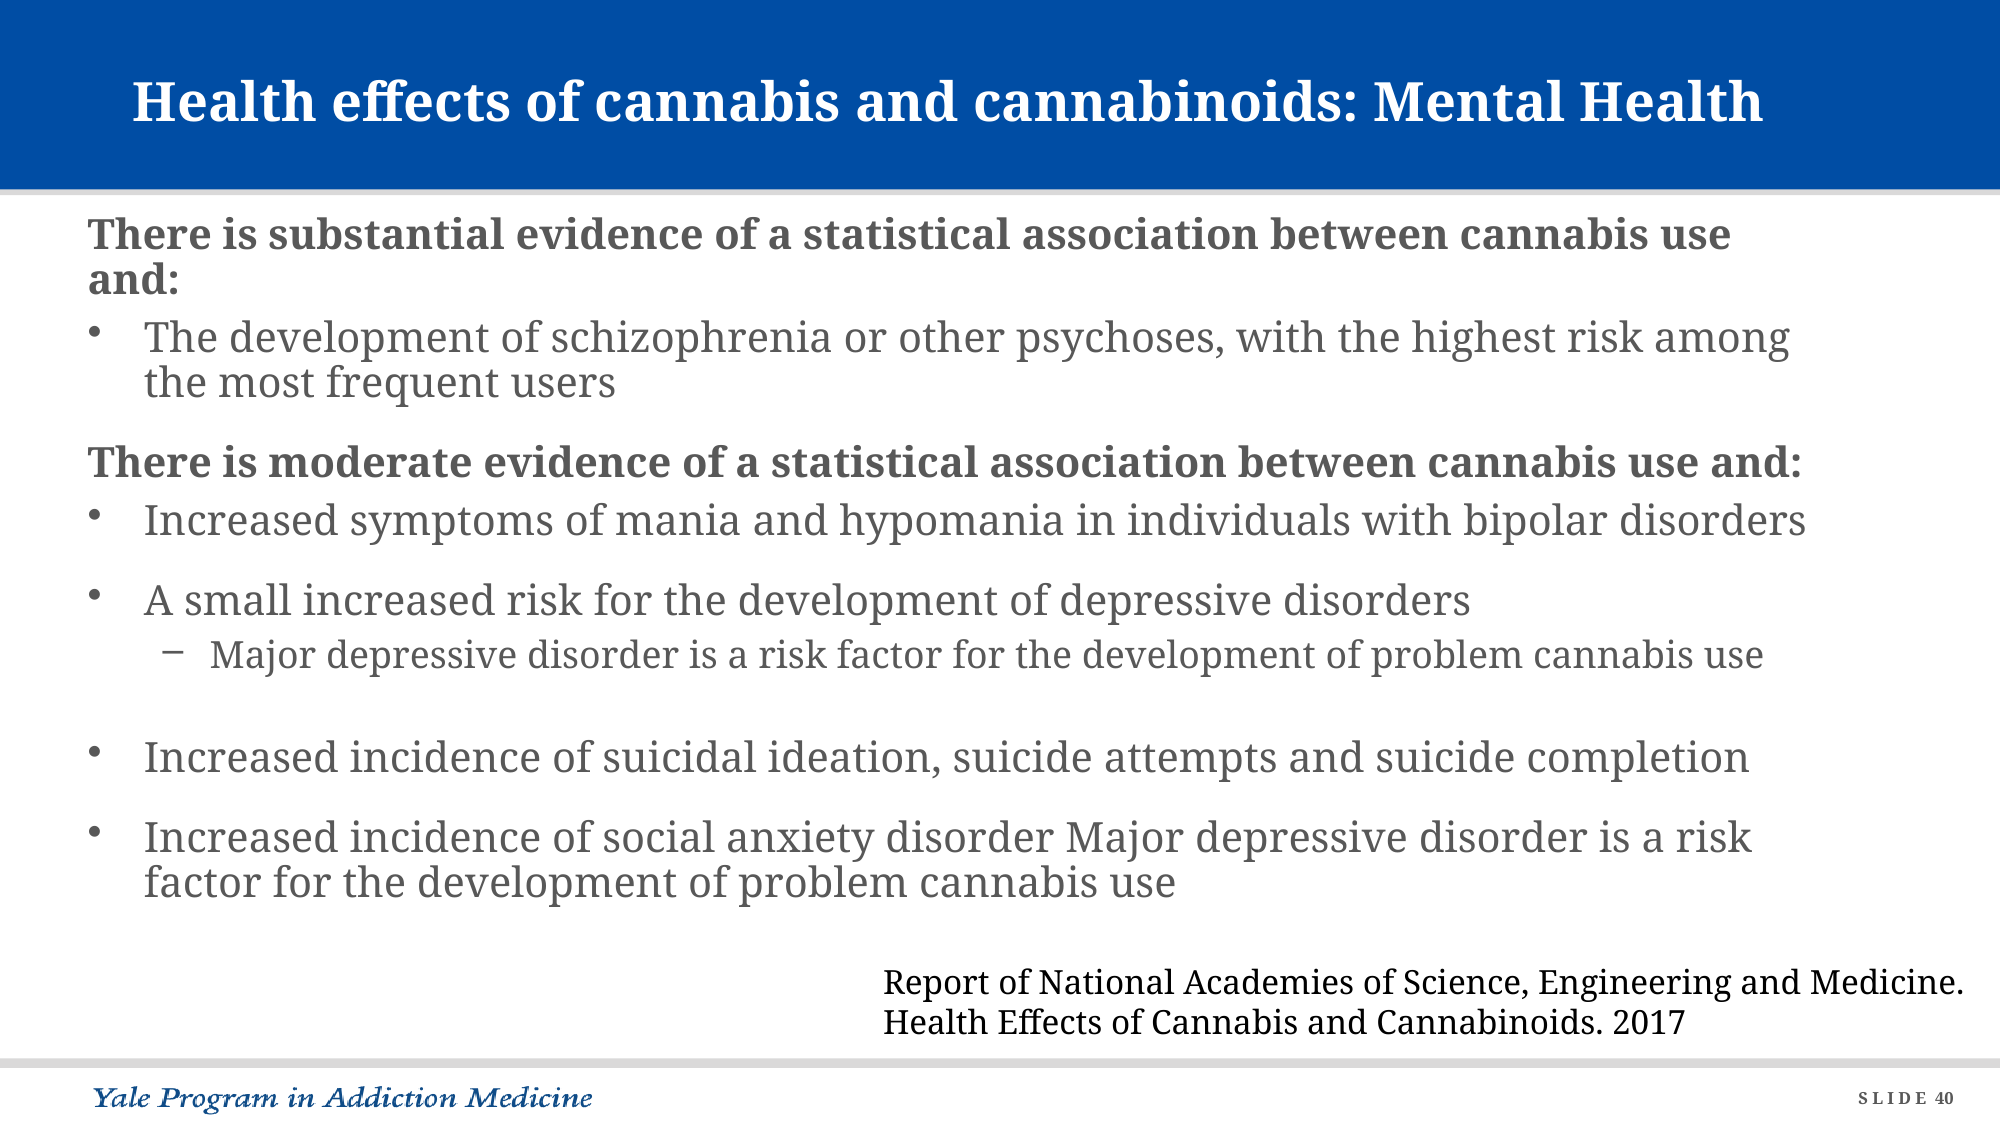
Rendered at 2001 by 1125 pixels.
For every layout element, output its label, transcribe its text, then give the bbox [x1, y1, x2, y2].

text_box Report of National Academies of Science, Engineering and Medicine. Health Effects of Cannabis and Cannabinoids. 2017 [868, 954, 1990, 1049]
list There is substantial evidence of a statistical association between cannabis use and: The development of schizophrenia or other psychoses, with the highest risk among the most frequent users There is moderate evidence of a statistical association between cannabis use and: Increased symptoms of mania and hypomania in individuals with bipolar disorders A small increased risk for the development of depressive disorders Major depressive disorder is a risk factor for the development of problem cannabis use Increased incidence of suicidal ideation, suicide attempts and suicide completion Increased incidence of social anxiety disorder Major depressive disorder is a risk factor for the development of problem cannabis use [72, 206, 1850, 972]
title Health effects of cannabis and cannabinoids: Mental Health [117, 24, 1898, 176]
picture [83, 1081, 604, 1119]
